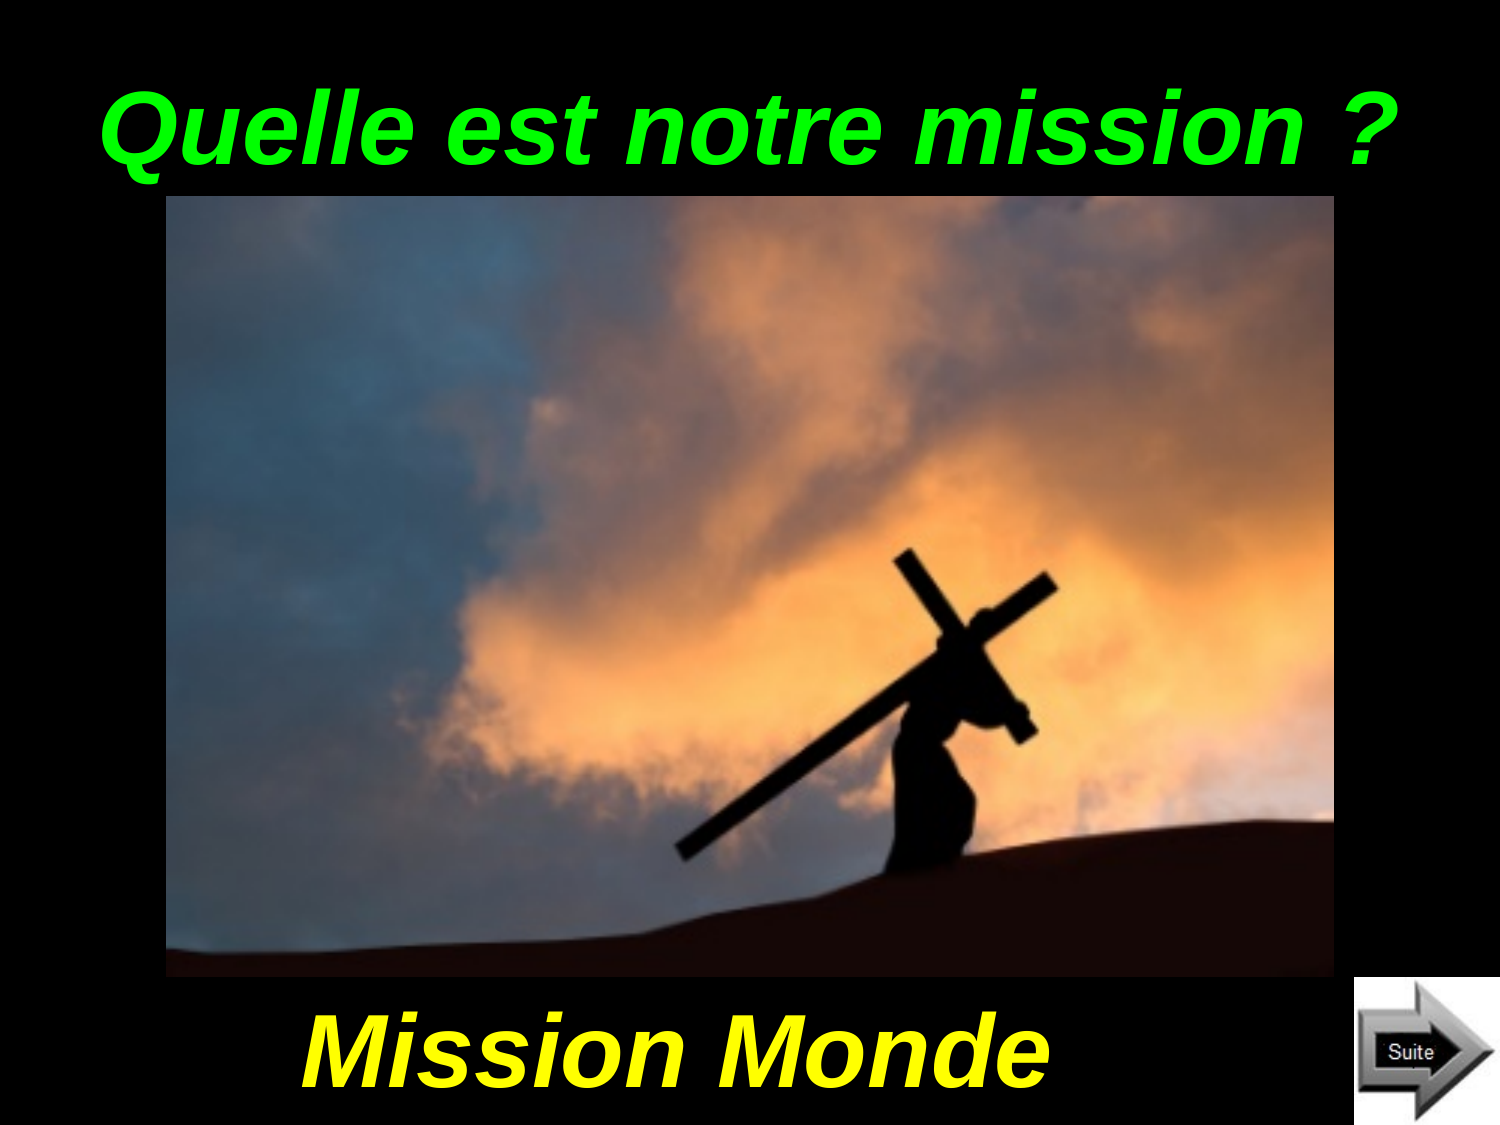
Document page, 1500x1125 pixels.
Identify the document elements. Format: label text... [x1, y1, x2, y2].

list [165, 196, 1335, 977]
picture [1354, 977, 1500, 1125]
title Quelle est notre mission ? [0, 52, 1500, 197]
list Mission Monde [1, 975, 1353, 1125]
